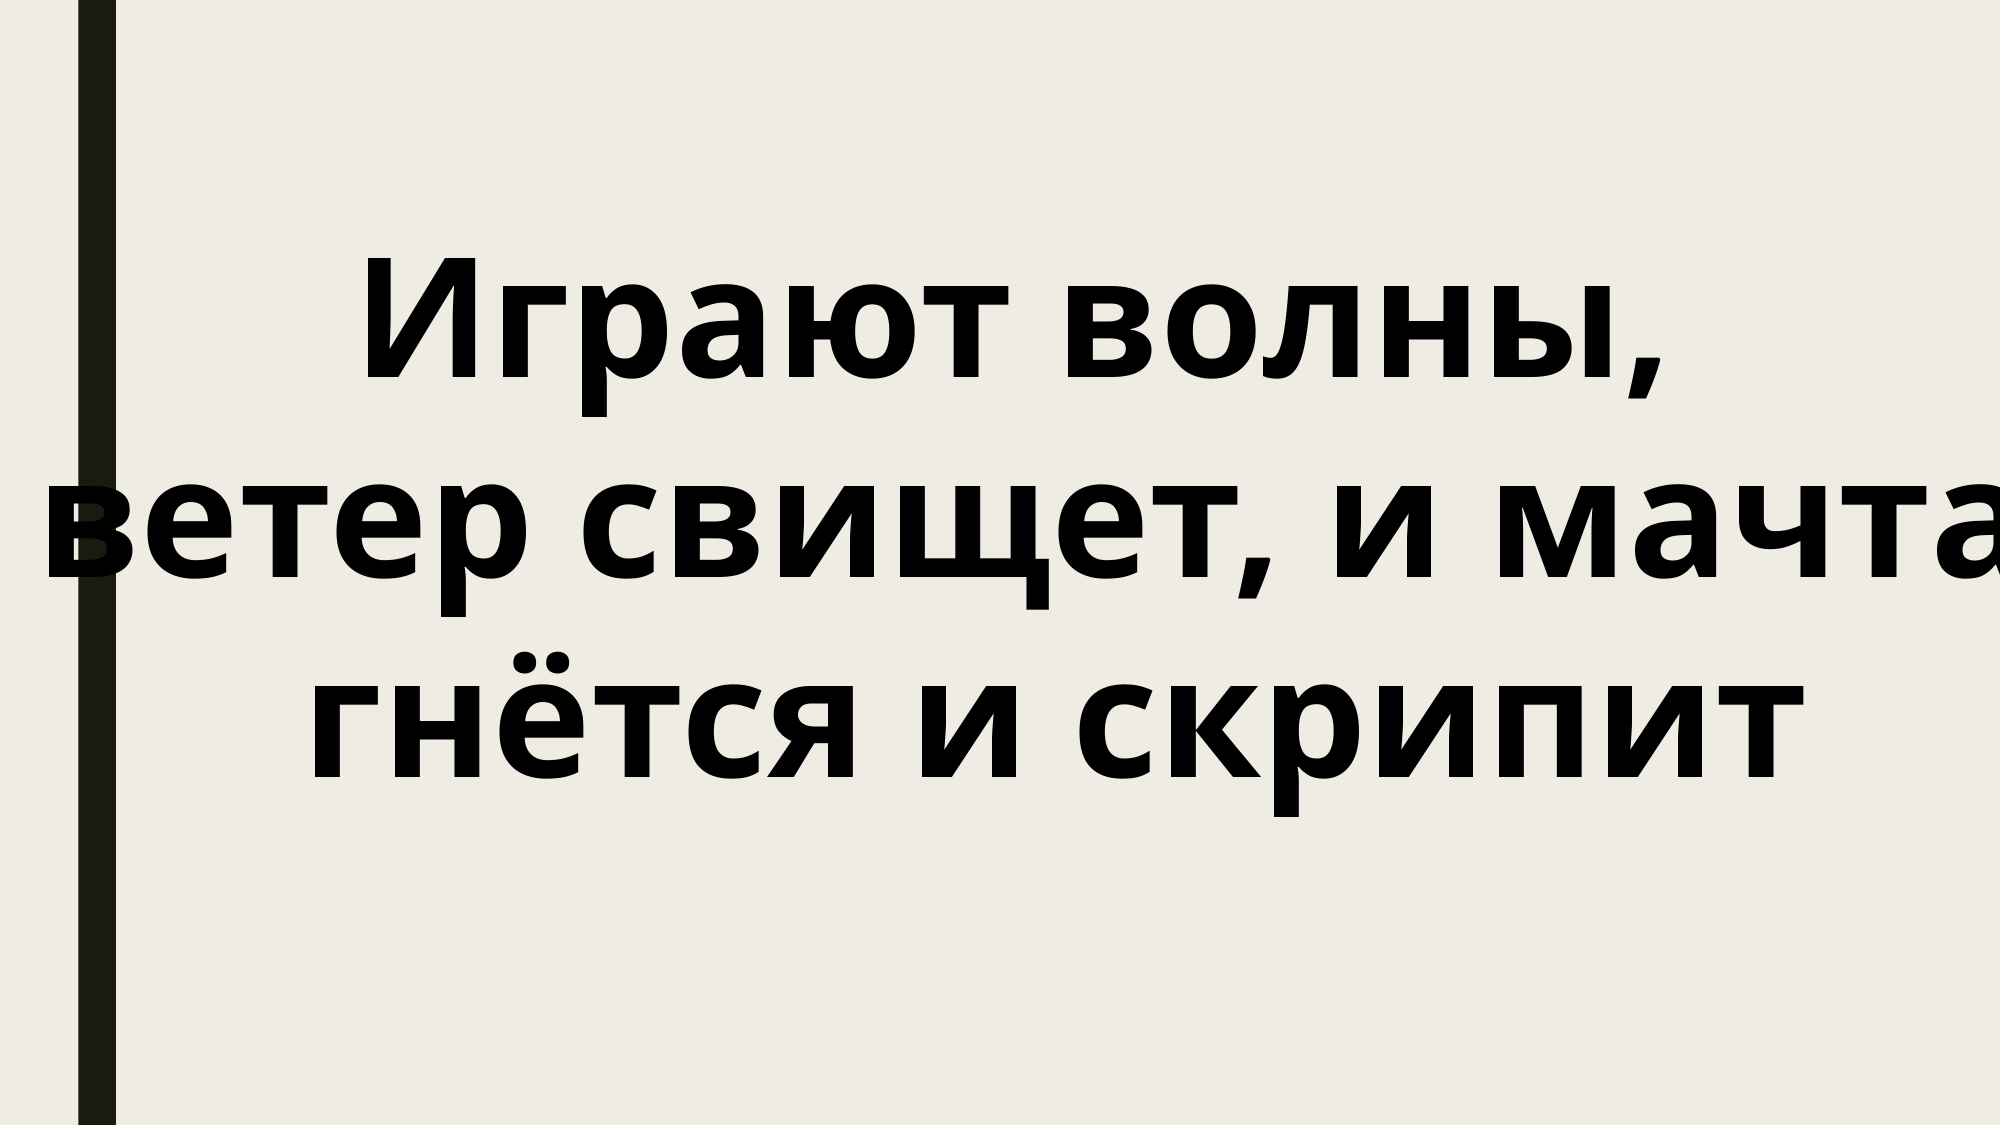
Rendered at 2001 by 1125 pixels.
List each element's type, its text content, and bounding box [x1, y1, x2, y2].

text_box Играют волны, ветер свищет, и мачта гнётся и скрипит [21, 203, 2000, 819]
